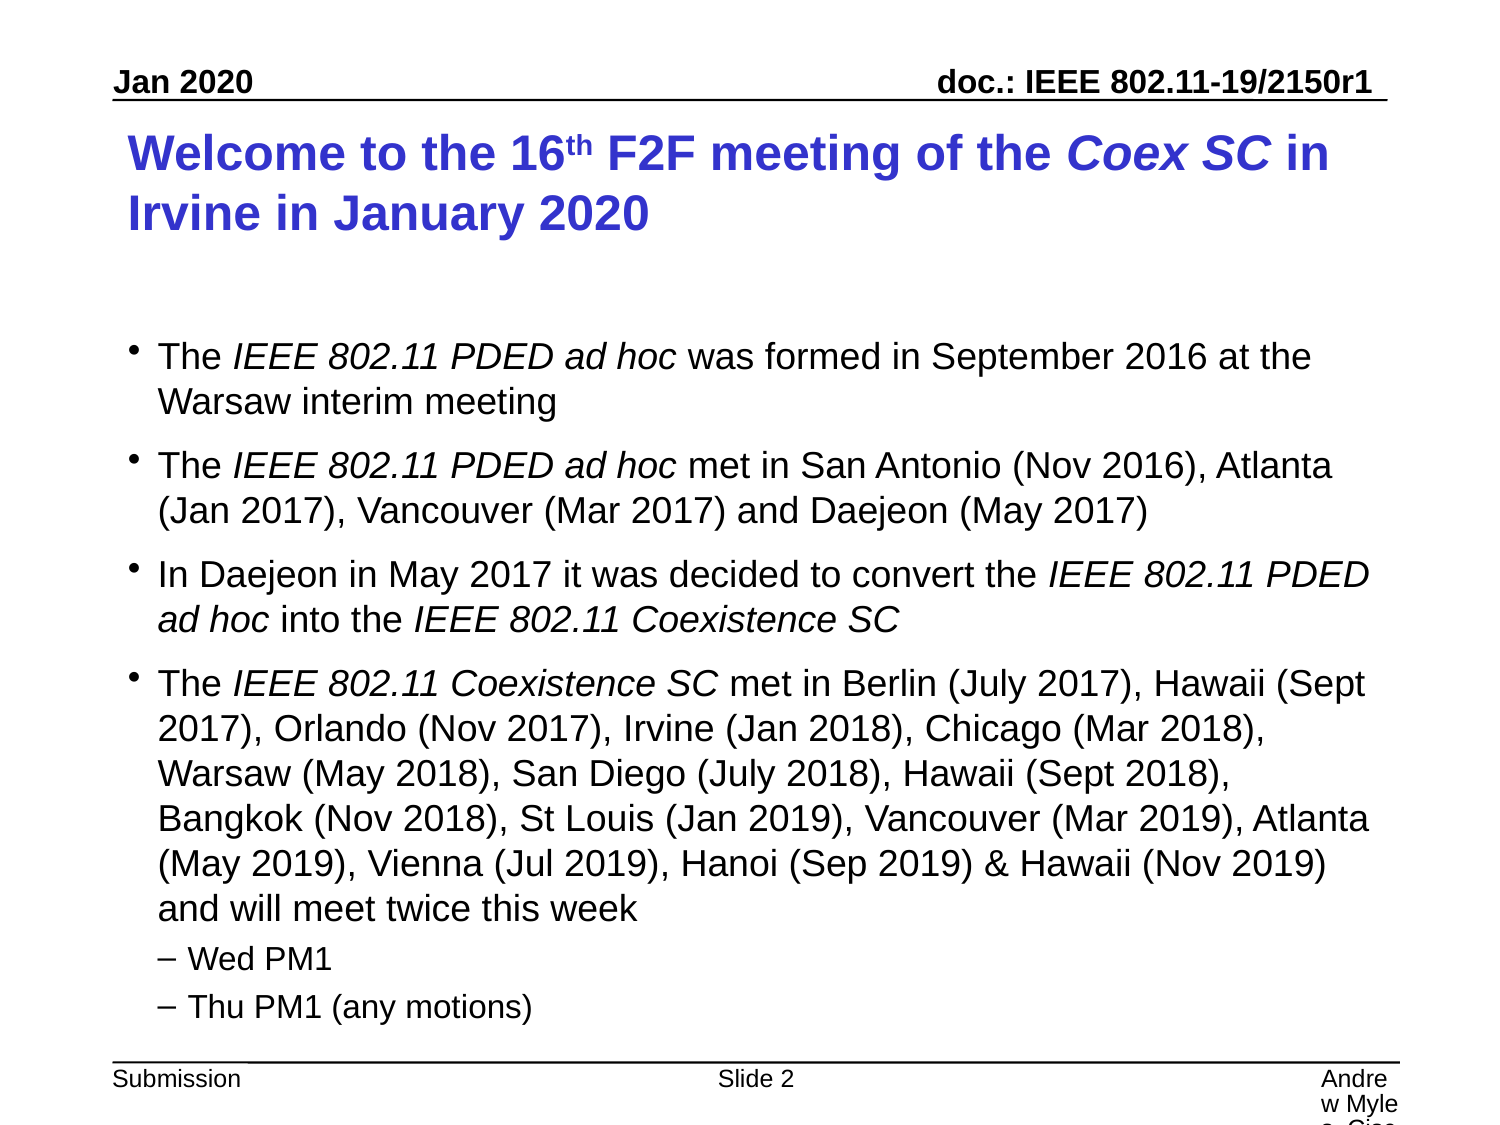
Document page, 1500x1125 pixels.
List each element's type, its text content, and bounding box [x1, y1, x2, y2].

footer Andrew Myles, Cisco [1320, 1061, 1402, 1093]
list The IEEE 802.11 PDED ad hoc was formed in September 2016 at the Warsaw interim meeting The IEEE 802.11 PDED ad hoc met in San Antonio (Nov 2016), Atlanta (Jan 2017), Vancouver (Mar 2017) and Daejeon (May 2017) In Daejeon in May 2017 it was decided to convert the IEEE 802.11 PDED ad hoc into the IEEE 802.11 Coexistence SC The IEEE 802.11 Coexistence SC met in Berlin (July 2017), Hawaii (Sept 2017), Orlando (Nov 2017), Irvine (Jan 2018), Chicago (Mar 2018), Warsaw (May 2018), San Diego (July 2018), Hawaii (Sept 2018), Bangkok (Nov 2018), St Louis (Jan 2019), Vancouver (Mar 2019), Atlanta (May 2019), Vienna (Jul 2019), Hanoi (Sep 2019) & Hawaii (Nov 2019) and will meet twice this week Wed PM1 Thu PM1 (any motions) [112, 324, 1388, 1000]
slide_number Slide 2 [709, 1061, 803, 1093]
title Welcome to the 16th F2F meeting of the Coex SC in Irvine in January 2020 [112, 112, 1413, 288]
